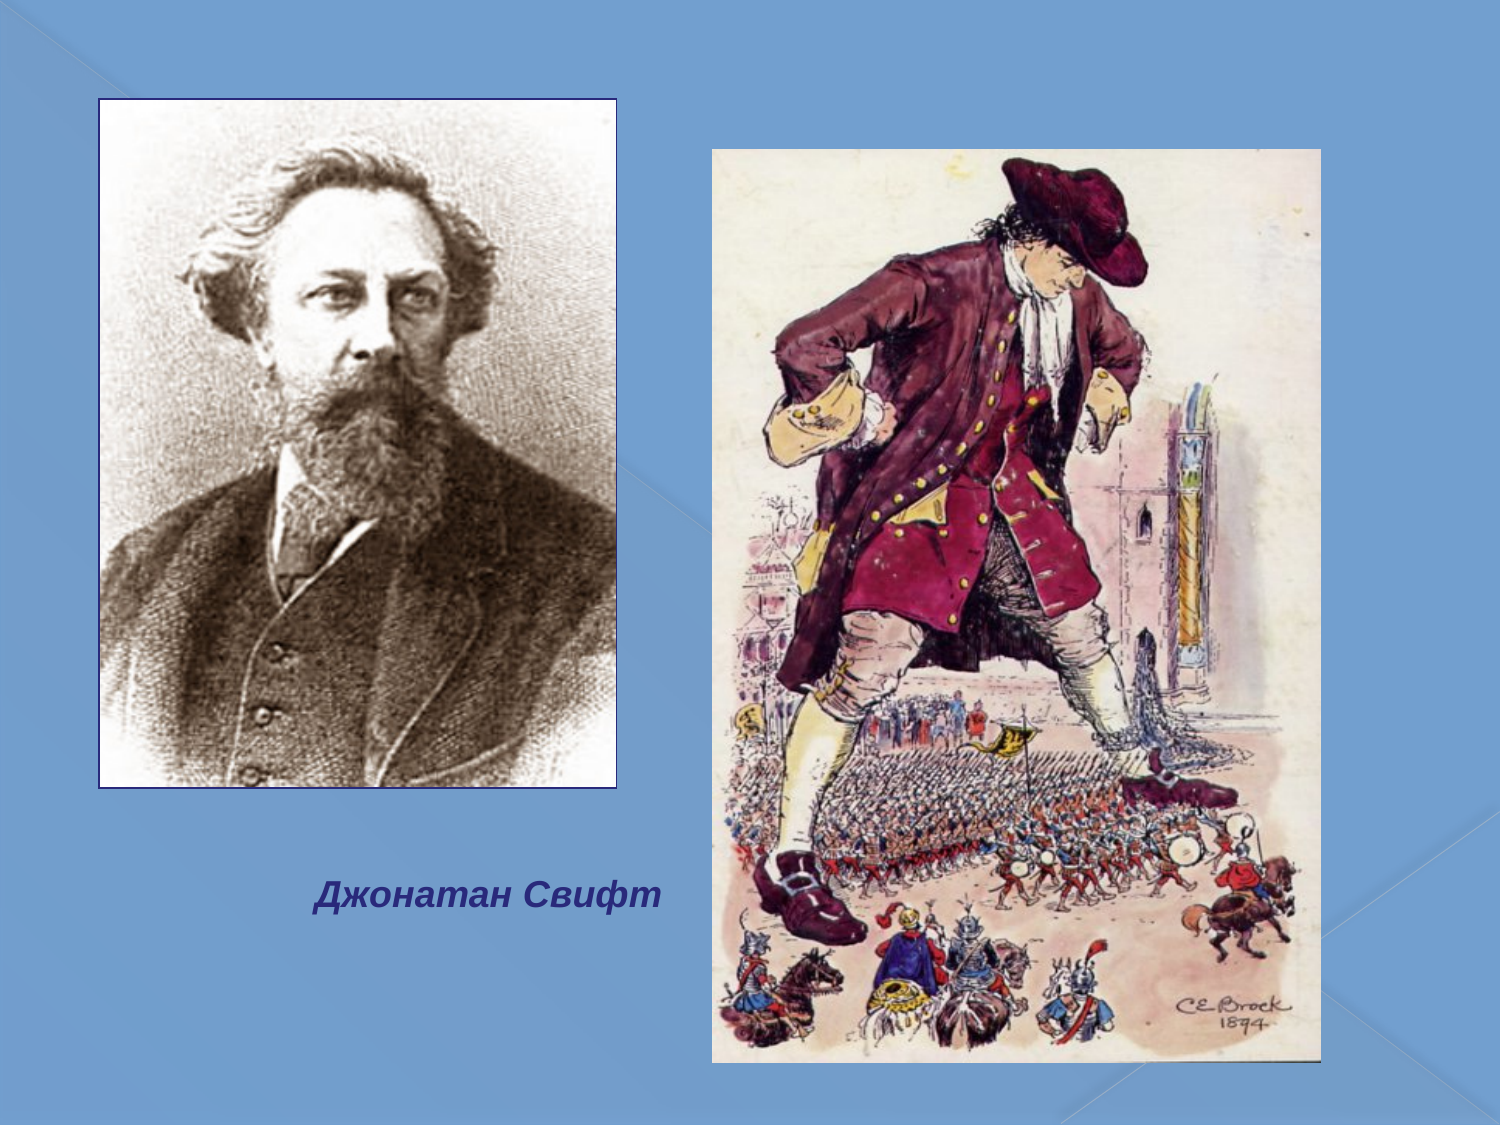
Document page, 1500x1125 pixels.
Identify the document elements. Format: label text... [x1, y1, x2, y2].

picture [99, 99, 616, 788]
text_box Джонатан Свифт [300, 862, 678, 923]
picture [712, 149, 1322, 1063]
